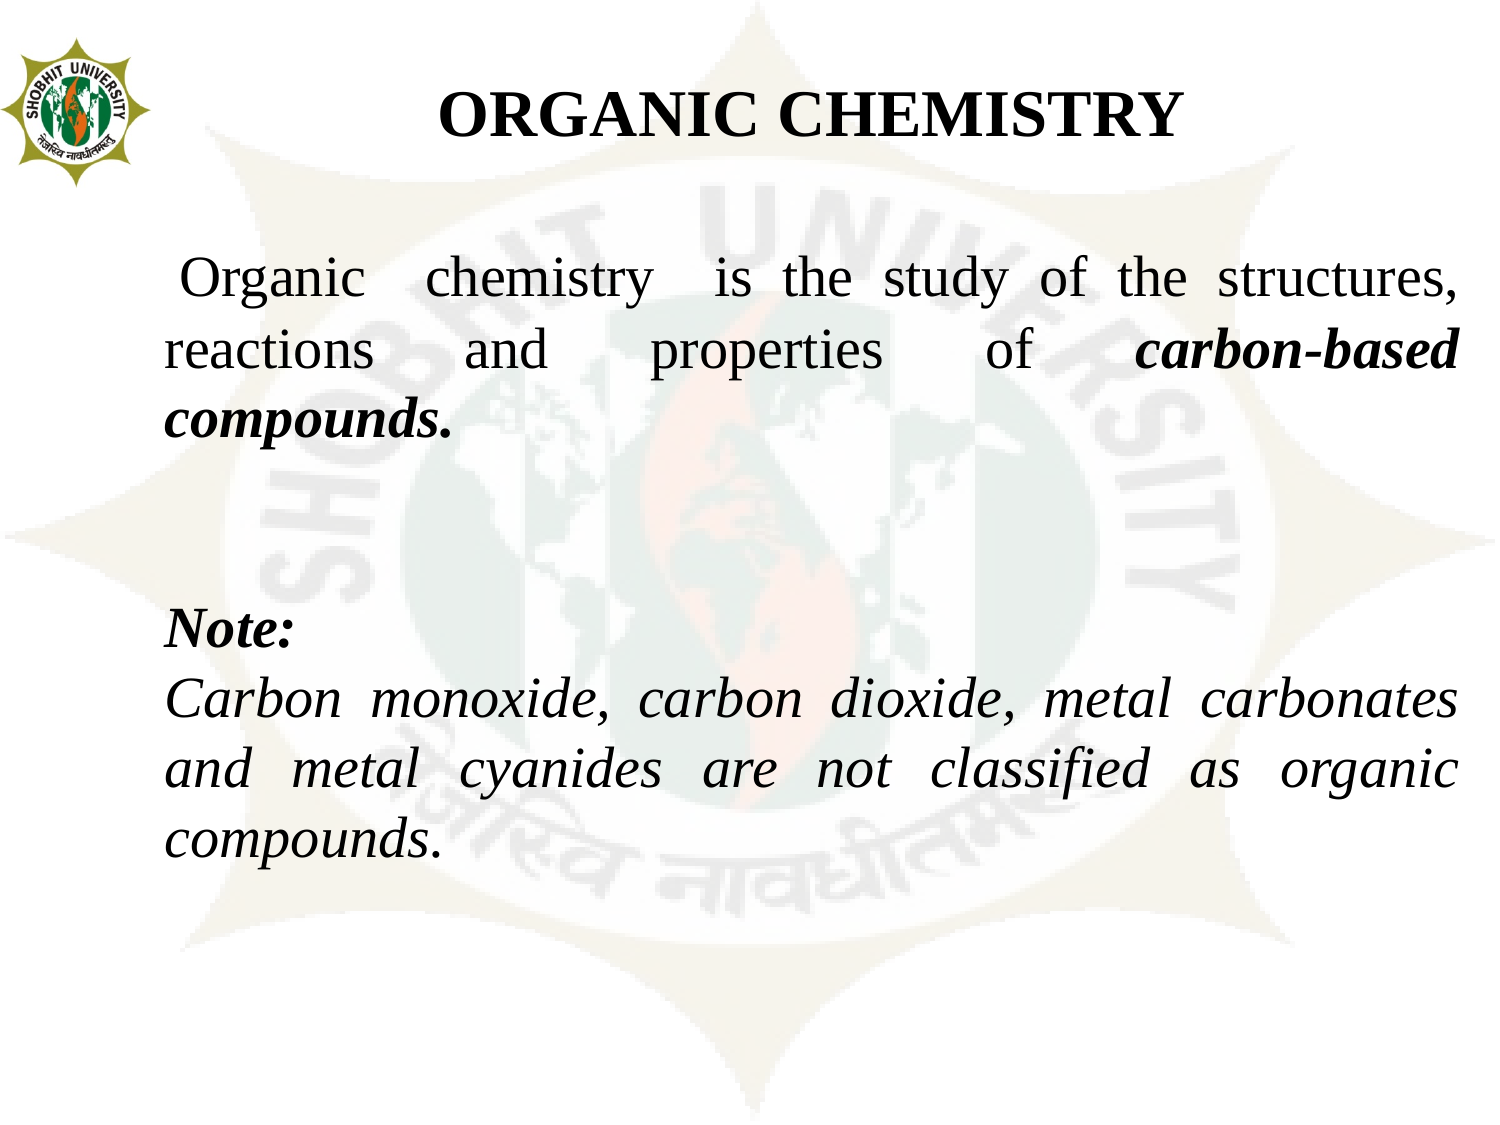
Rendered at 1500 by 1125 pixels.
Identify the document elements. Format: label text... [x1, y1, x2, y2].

text_box ORGANIC CHEMISTRY Organic chemistry is the study of the structures, reactions and properties of carbon-based compounds. Note: Carbon monoxide, carbon dioxide, metal carbonates and metal cyanides are not classified as organic compounds. [150, 62, 1475, 877]
picture [0, 37, 153, 189]
